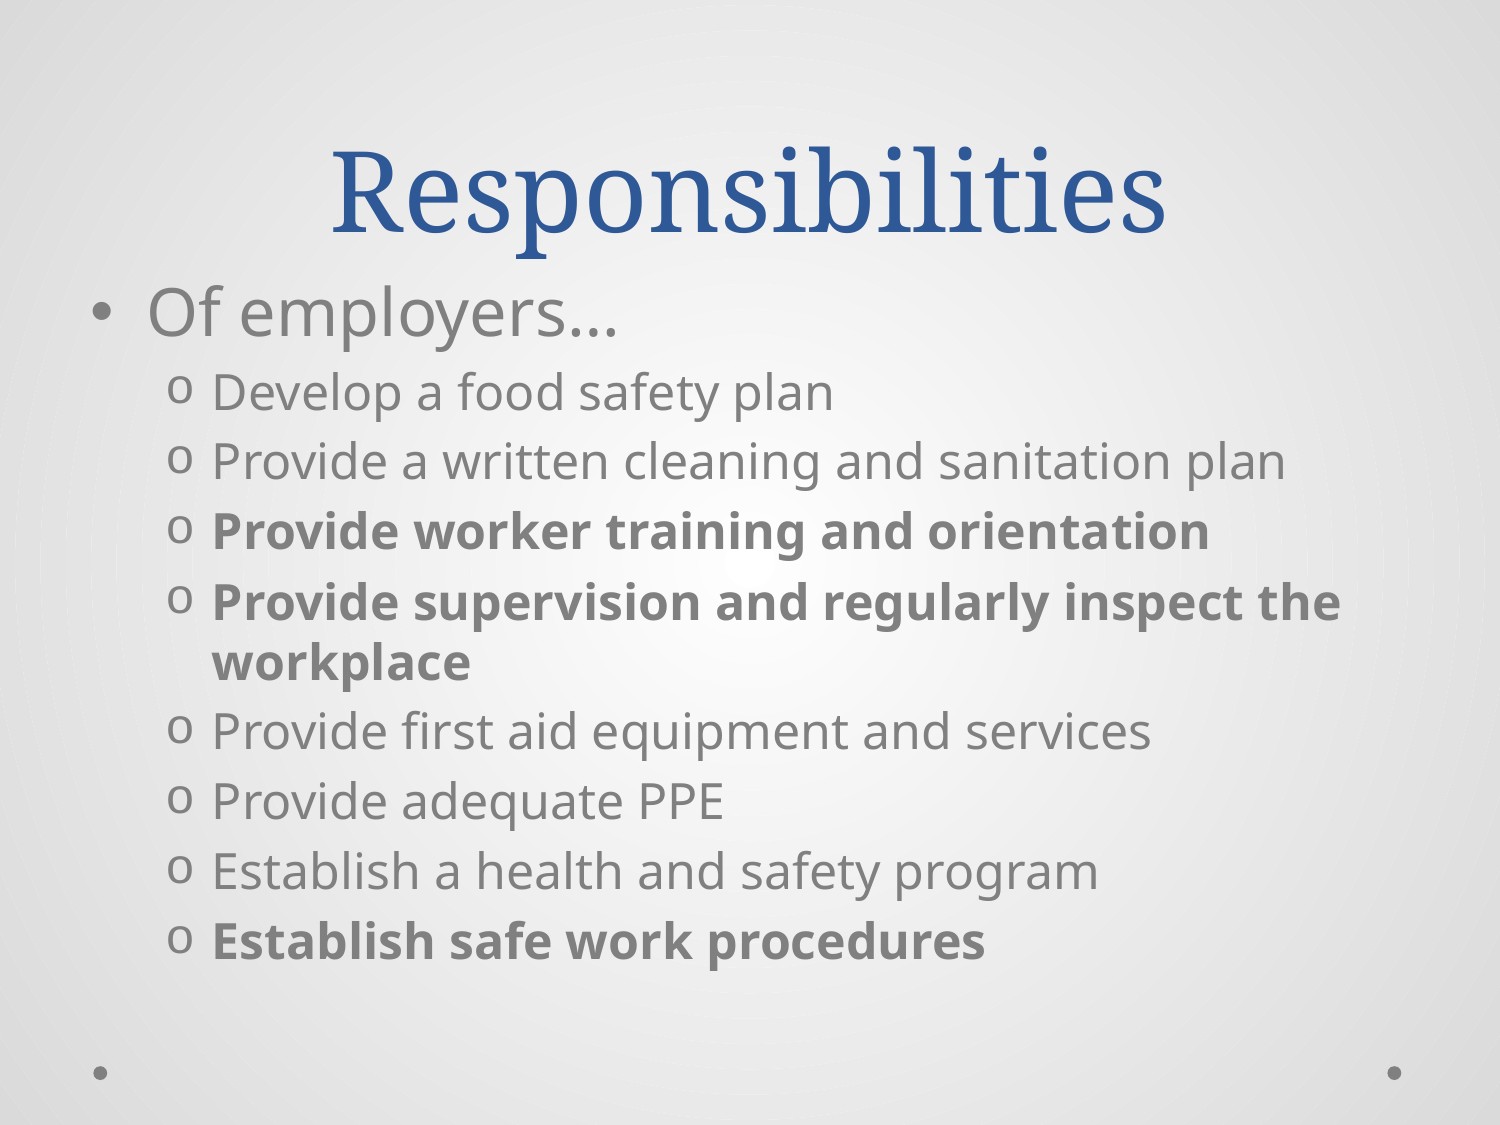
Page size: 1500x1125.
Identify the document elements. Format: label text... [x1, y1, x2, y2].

list Of employers… Develop a food safety plan Provide a written cleaning and sanitation plan Provide worker training and orientation Provide supervision and regularly inspect the workplace Provide first aid equipment and services Provide adequate PPE Establish a health and safety program Establish safe work procedures [75, 262, 1425, 1005]
title Responsibilities [75, 0, 1425, 262]
